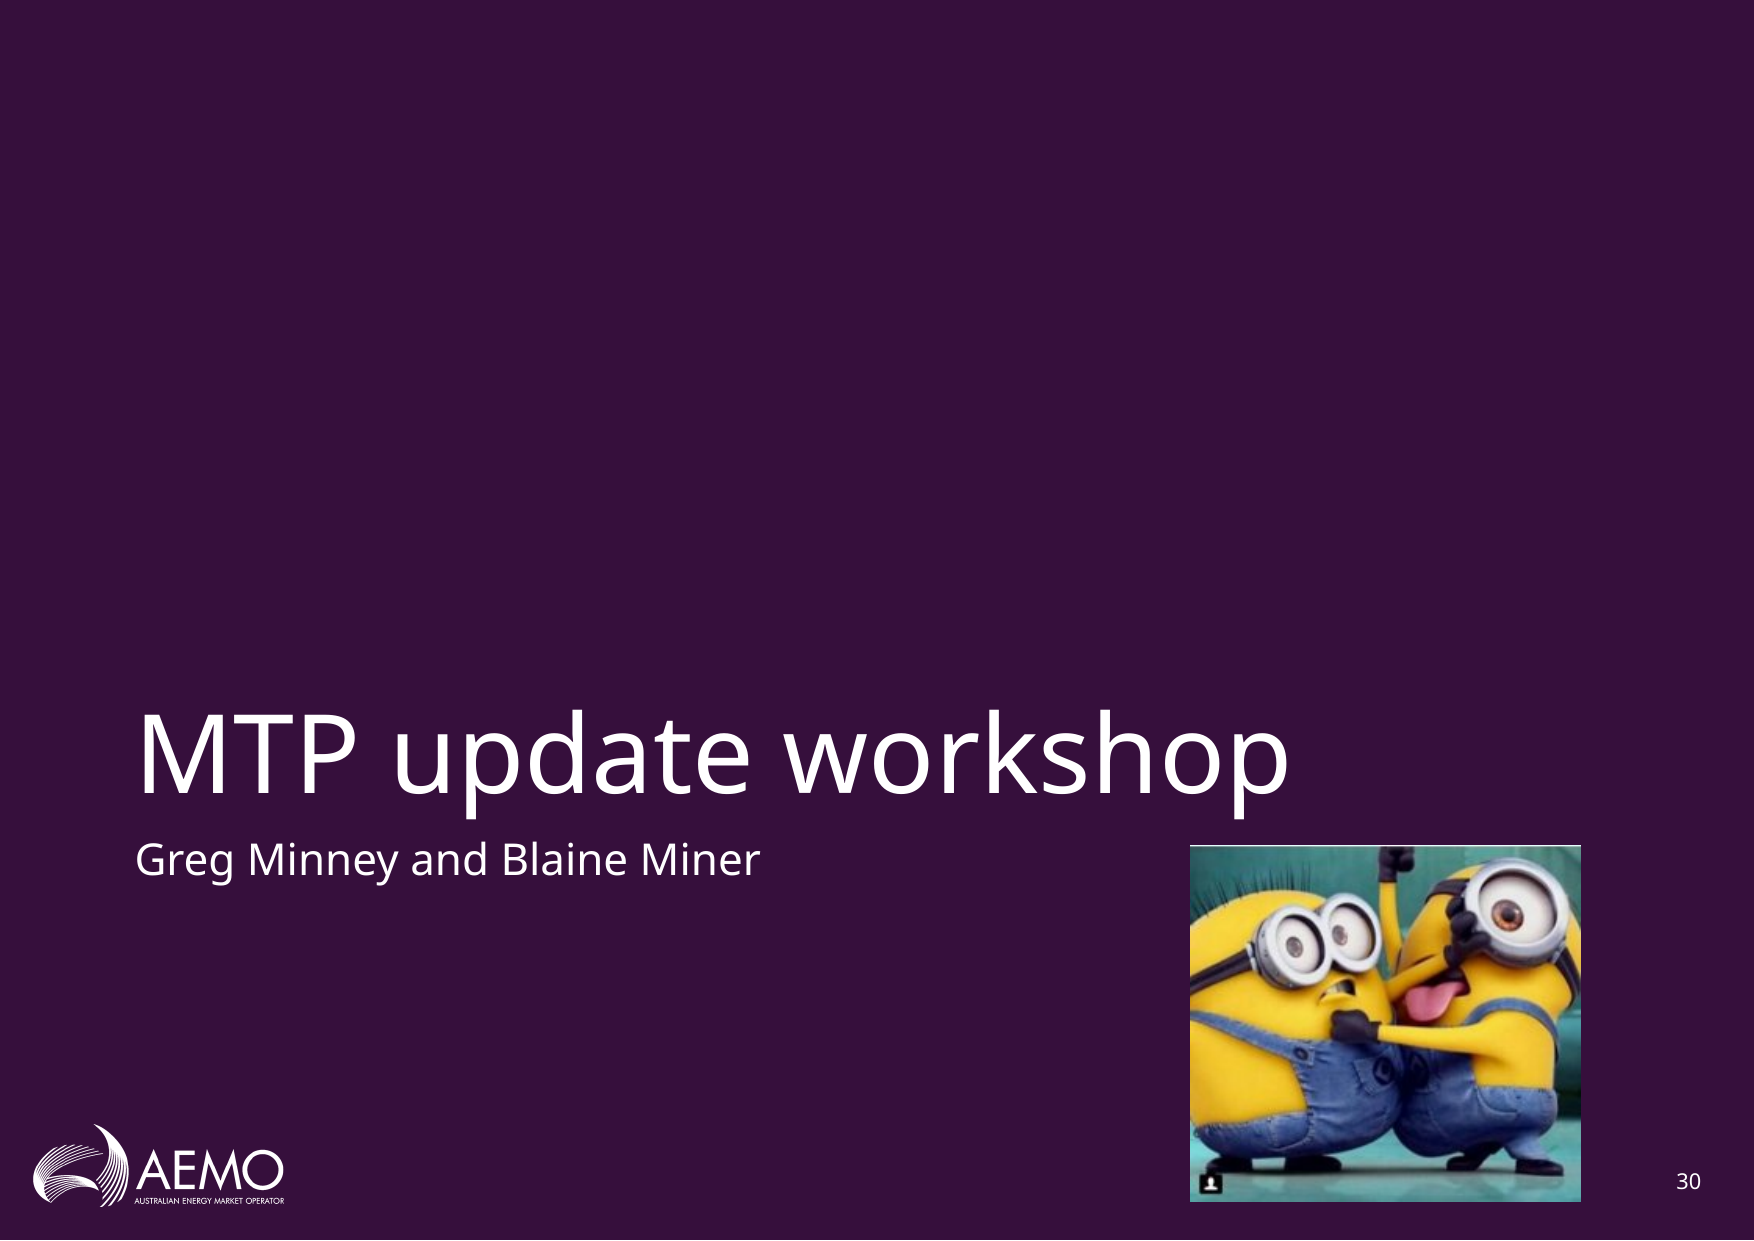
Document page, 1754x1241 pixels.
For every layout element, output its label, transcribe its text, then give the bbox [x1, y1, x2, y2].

title MTP update workshop [119, 309, 1633, 825]
picture [33, 1124, 284, 1207]
picture [1189, 845, 1581, 1202]
list Greg Minney and Blaine Miner [119, 829, 1633, 1102]
slide_number 30 [1633, 1149, 1717, 1216]
